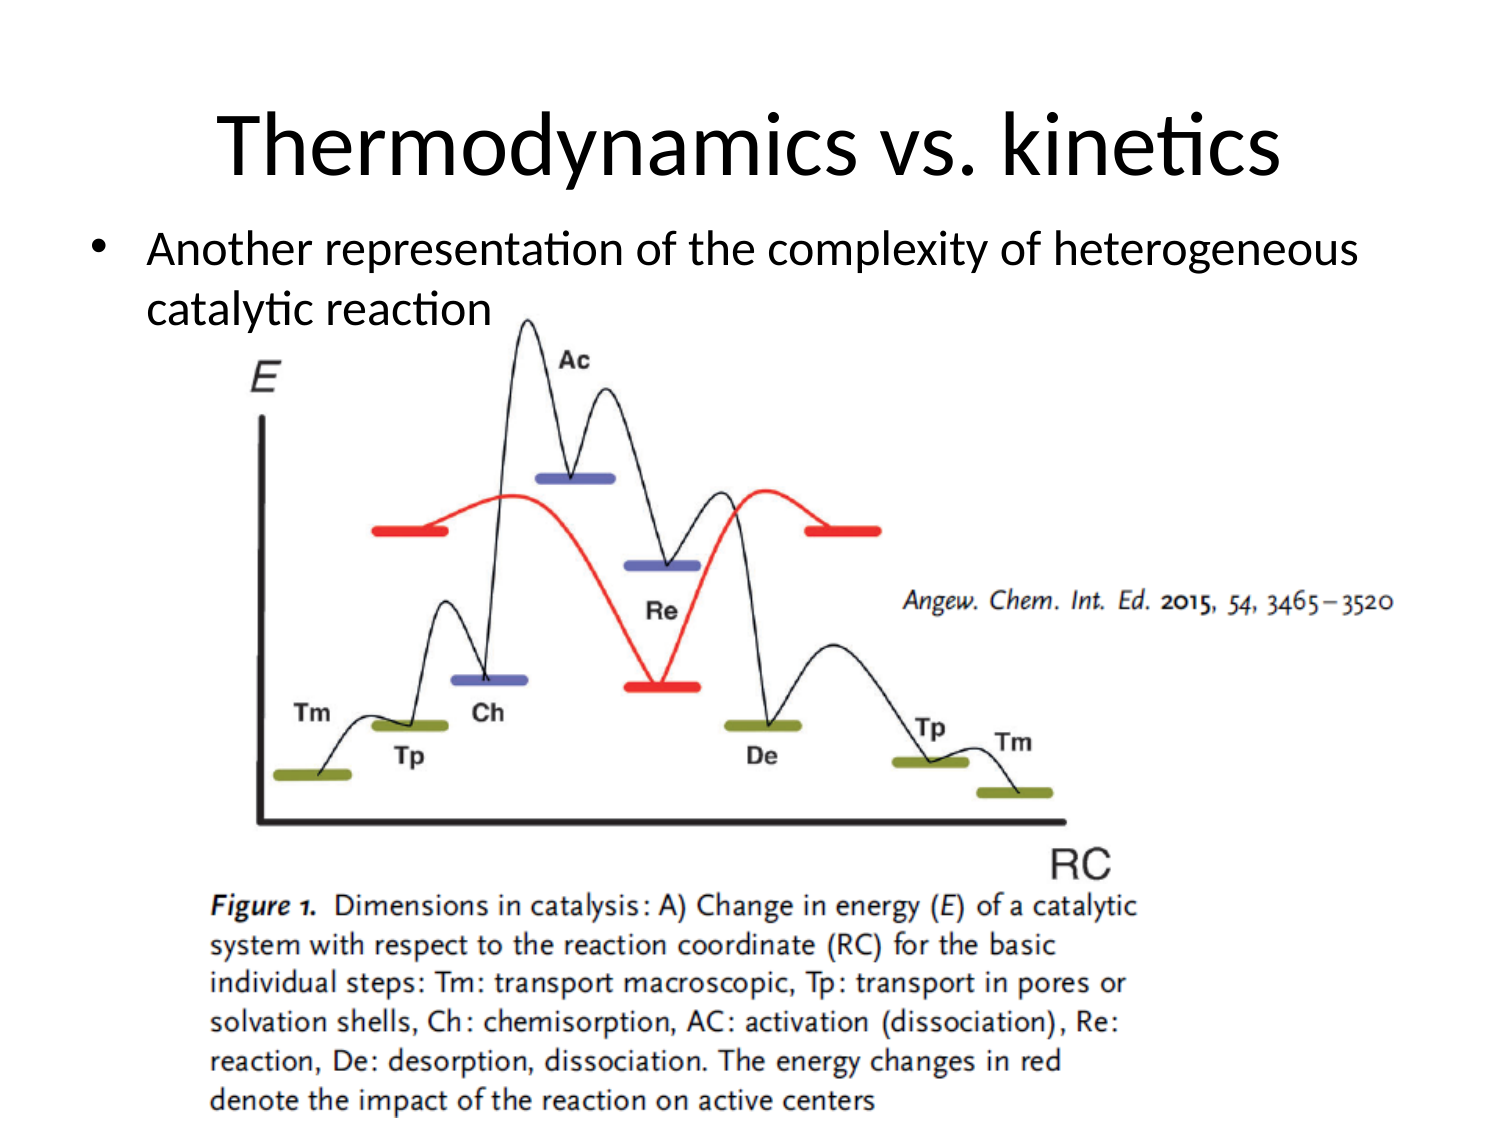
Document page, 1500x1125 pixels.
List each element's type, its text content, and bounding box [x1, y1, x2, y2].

list Another representation of the complexity of heterogeneous catalytic reaction [75, 208, 1425, 951]
title Thermodynamics vs. kinetics [75, 45, 1425, 208]
picture [194, 286, 1409, 1118]
